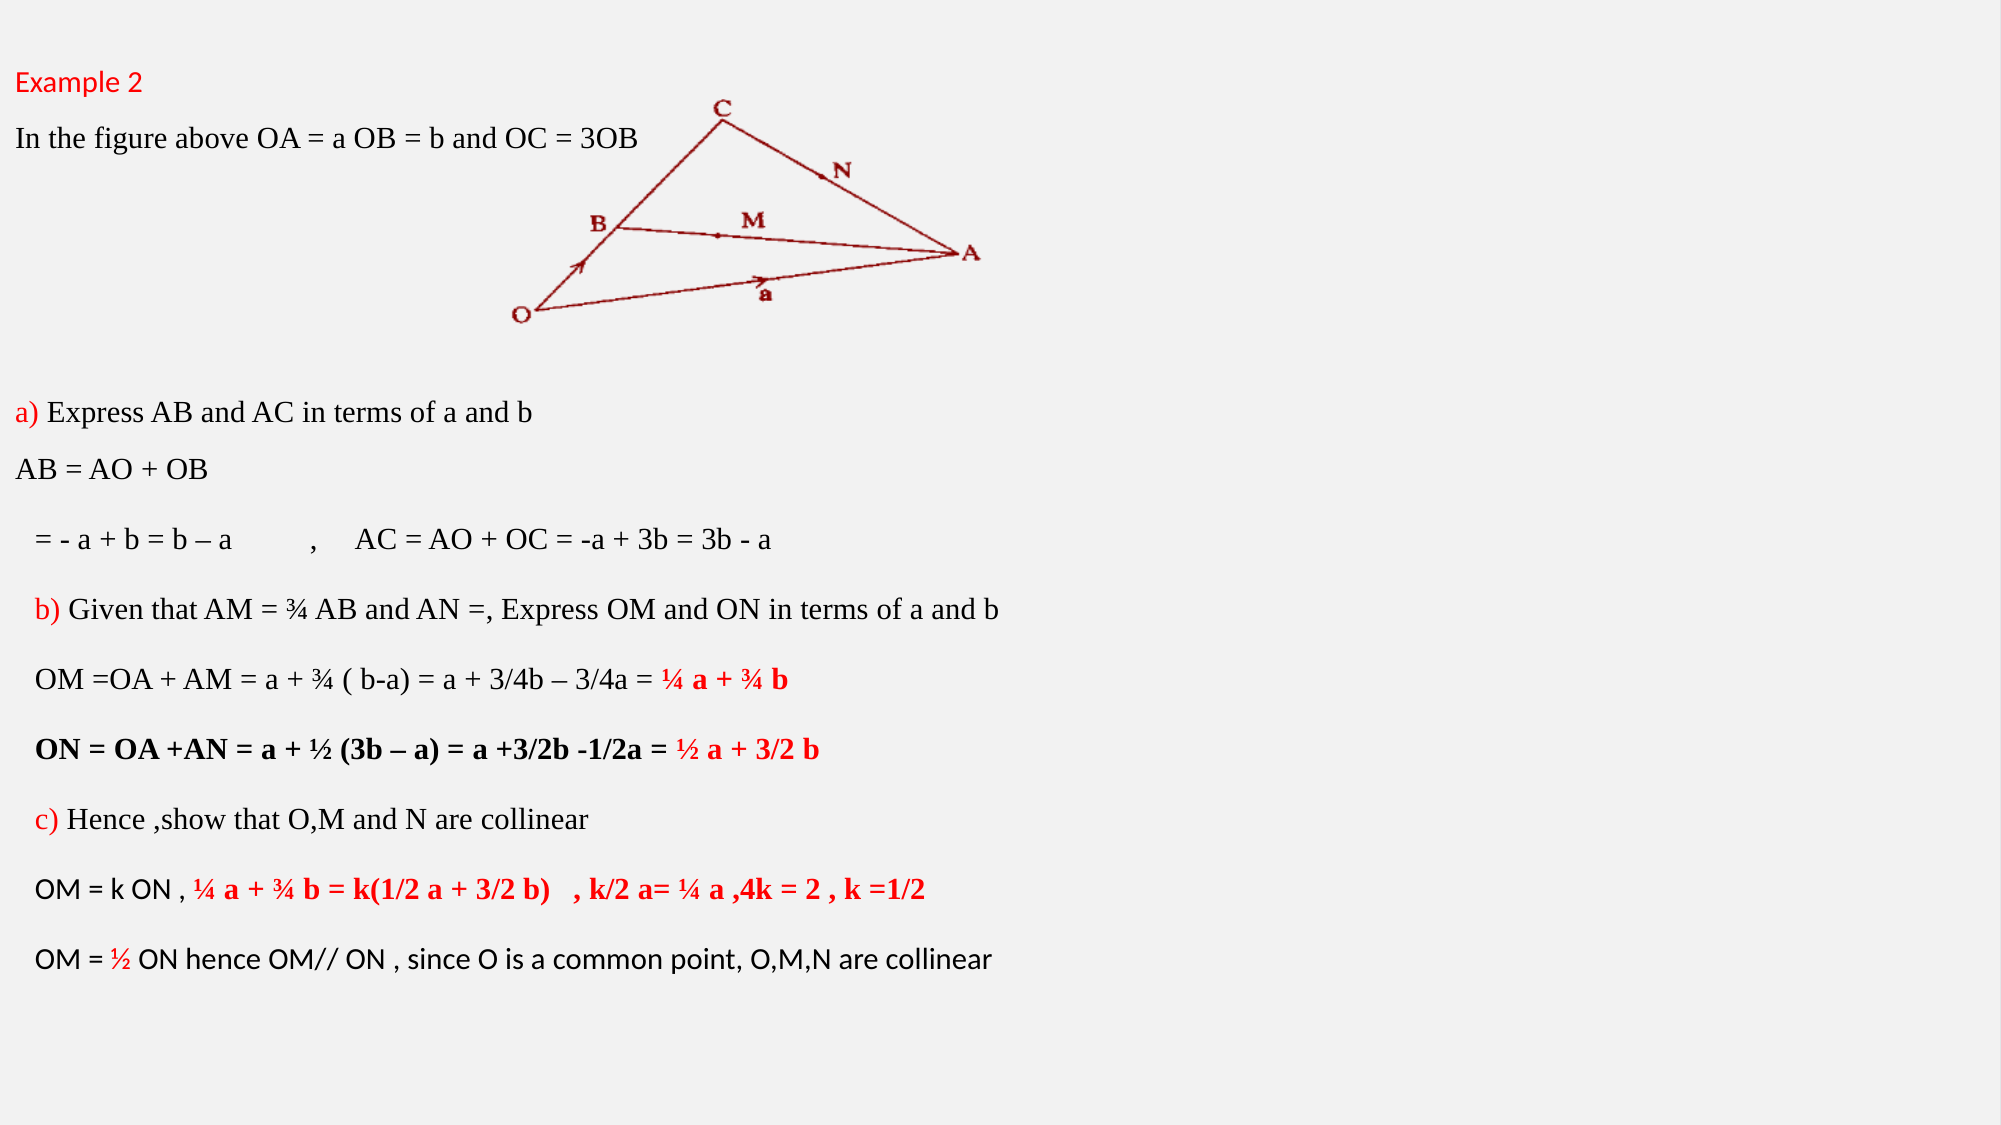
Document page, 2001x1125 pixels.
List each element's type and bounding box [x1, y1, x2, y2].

picture [489, 93, 989, 325]
